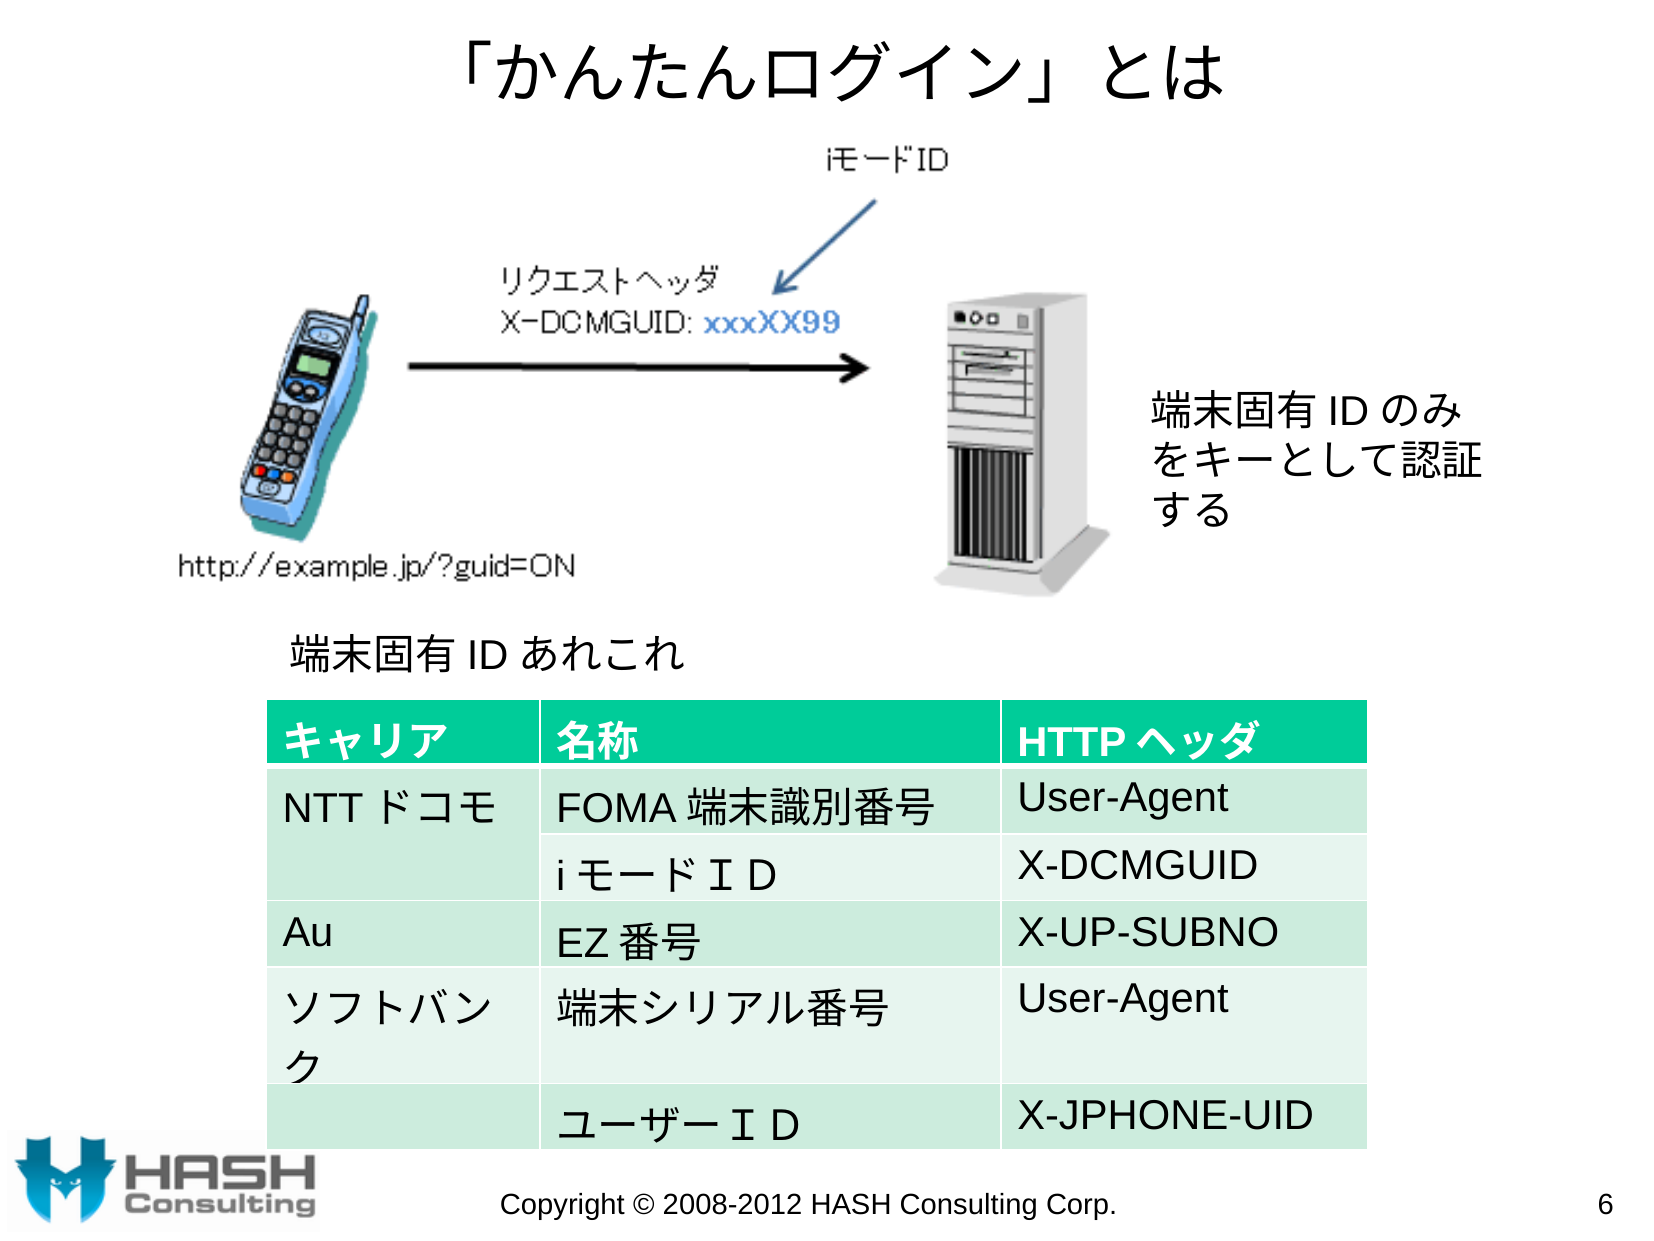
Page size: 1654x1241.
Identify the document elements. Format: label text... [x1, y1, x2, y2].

table_header HTTPヘッダ [1002, 700, 1367, 763]
table_header 名称 [541, 700, 1000, 763]
text_box 端末固有IDあれこれ [273, 620, 1336, 687]
text_box 端末固有IDのみをキーとして認証する [1139, 375, 1521, 543]
table_cell User-Agent [1002, 769, 1367, 833]
table_cell [267, 1084, 539, 1149]
table_cell 端末シリアル番号 [541, 968, 1000, 1083]
table_cell Au [267, 901, 539, 966]
picture [169, 124, 1135, 629]
table_cell EZ番号 [541, 901, 1000, 966]
slide_number 6 [1185, 1187, 1615, 1236]
table_cell FOMA端末識別番号 [541, 769, 1000, 833]
title 「かんたんログイン」とは [58, 25, 1595, 124]
table_cell ユーザーＩＤ [541, 1084, 1000, 1149]
picture [7, 1130, 320, 1232]
table_cell ソフトバンク [267, 968, 539, 1083]
table_cell X-UP-SUBNO [1002, 901, 1367, 966]
table_cell NTTドコモ [267, 769, 539, 900]
table_header キャリア [267, 700, 539, 763]
table_cell iモードＩＤ [541, 835, 1000, 900]
table_cell X-DCMGUID [1002, 835, 1367, 900]
table_cell X-JPHONE-UID [1002, 1084, 1367, 1149]
footer Copyright © 2008-2012 HASH Consulting Corp. [472, 1187, 1147, 1236]
table_cell User-Agent [1002, 968, 1367, 1083]
